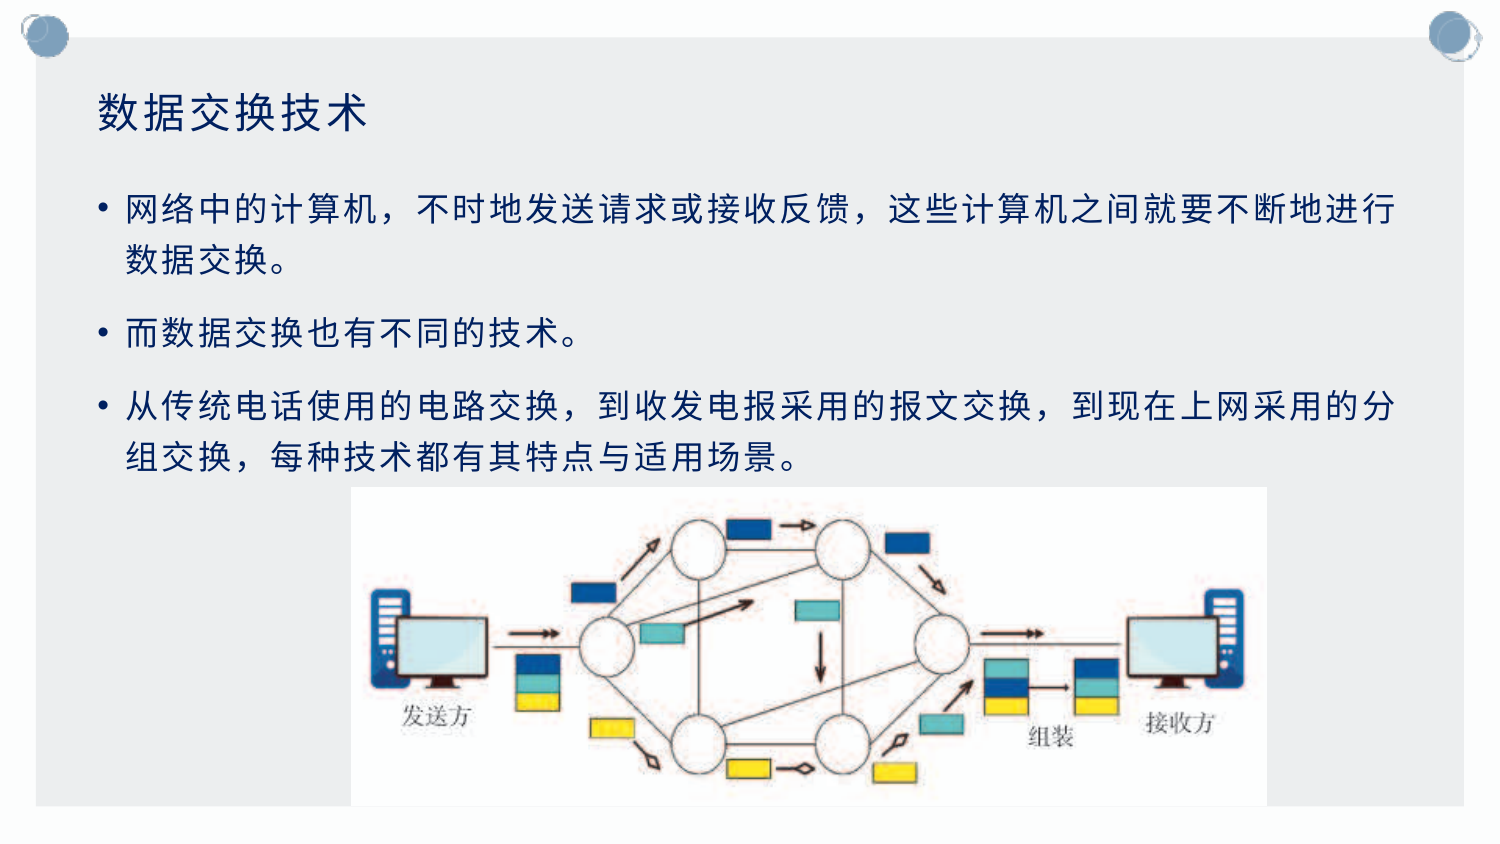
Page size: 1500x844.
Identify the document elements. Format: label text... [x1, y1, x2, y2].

title 数据交换技术 [82, 84, 1418, 139]
list 网络中的计算机，不时地发送请求或接收反馈，这些计算机之间就要不断地进行数据交换。 而数据交换也有不同的技术。 从传统电话使用的电路交换，到收发电报采用的报文交换，到现在上网采用的分组交换，每种技术都有其特点与适用场景。 [82, 168, 1418, 793]
picture [0, 0, 89, 73]
picture [350, 486, 1267, 807]
picture [1411, 0, 1500, 73]
